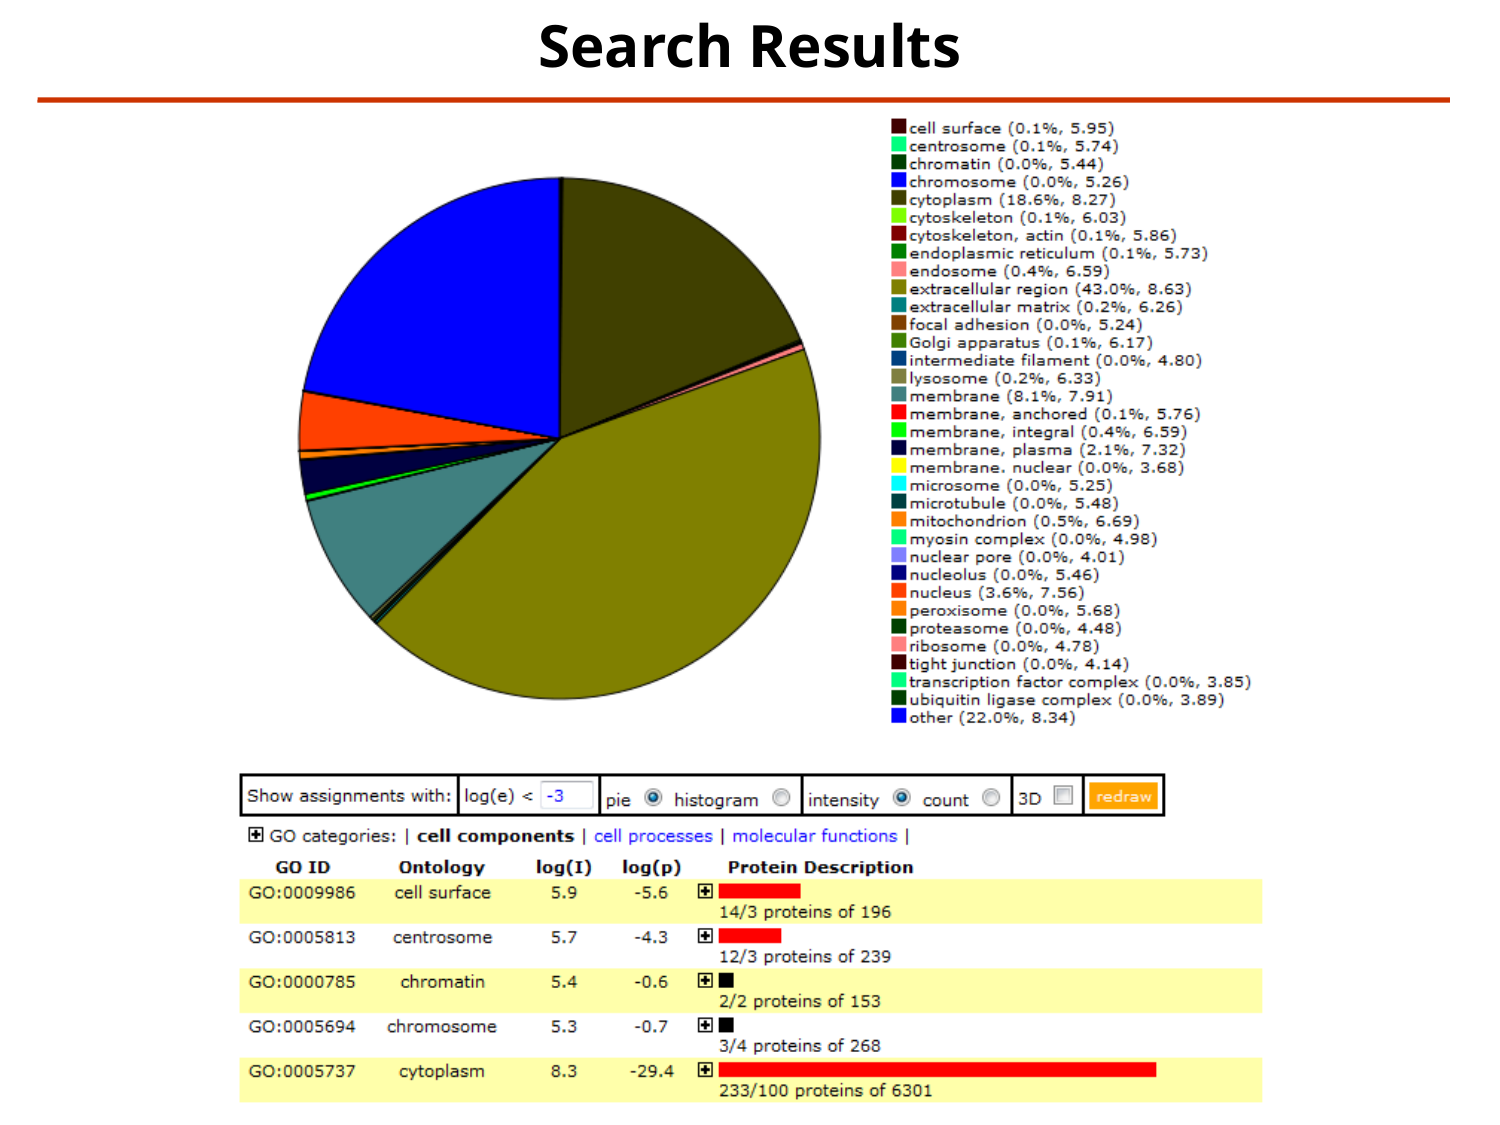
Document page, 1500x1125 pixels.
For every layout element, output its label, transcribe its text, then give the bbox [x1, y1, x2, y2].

picture [237, 112, 1263, 1103]
text_box Search Results [112, 0, 1388, 138]
